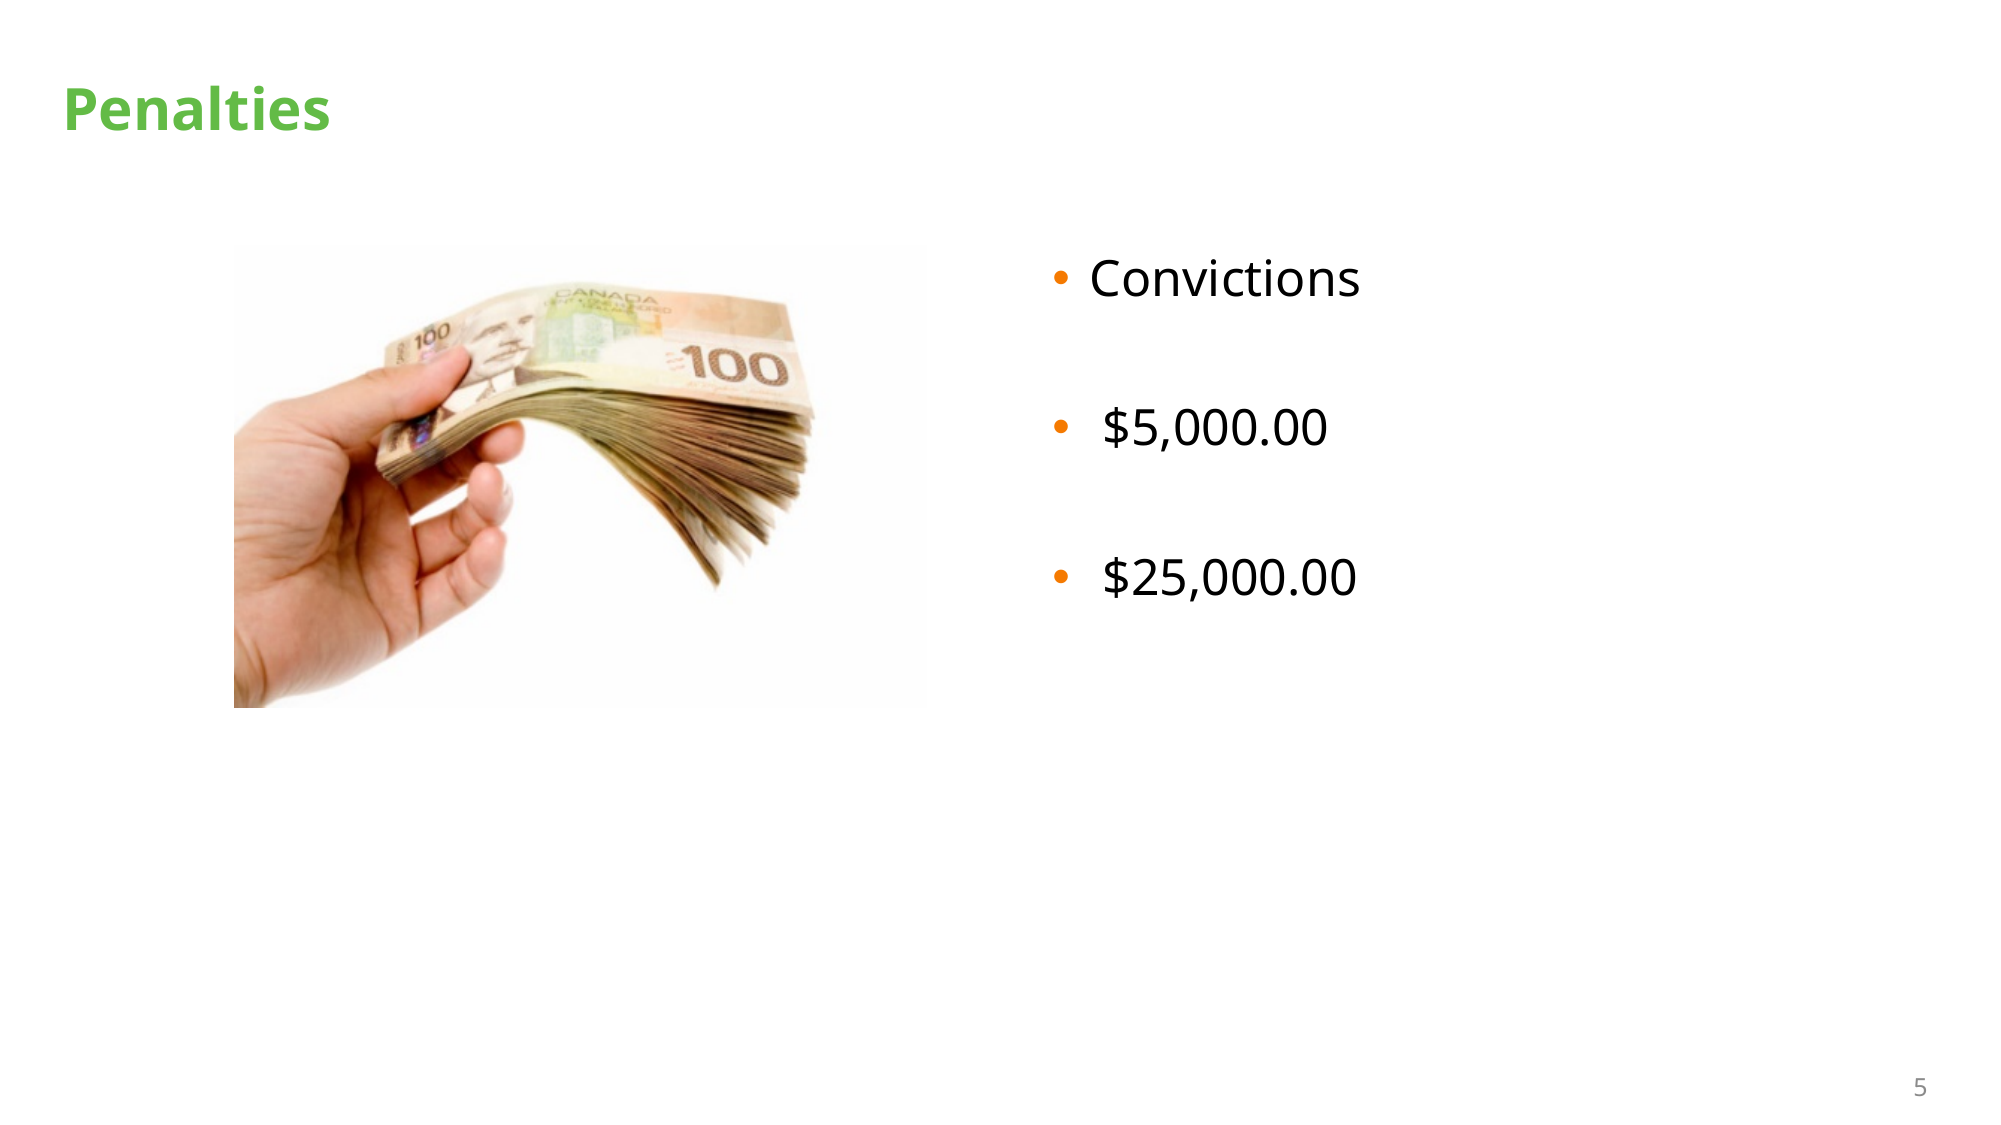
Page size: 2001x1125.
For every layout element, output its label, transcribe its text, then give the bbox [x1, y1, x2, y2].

slide_number 5 [1477, 1045, 1928, 1106]
list Convictions $5,000.00 $25,000.00 [1037, 245, 1613, 766]
title Penalties [62, 73, 1825, 150]
picture [234, 245, 927, 708]
